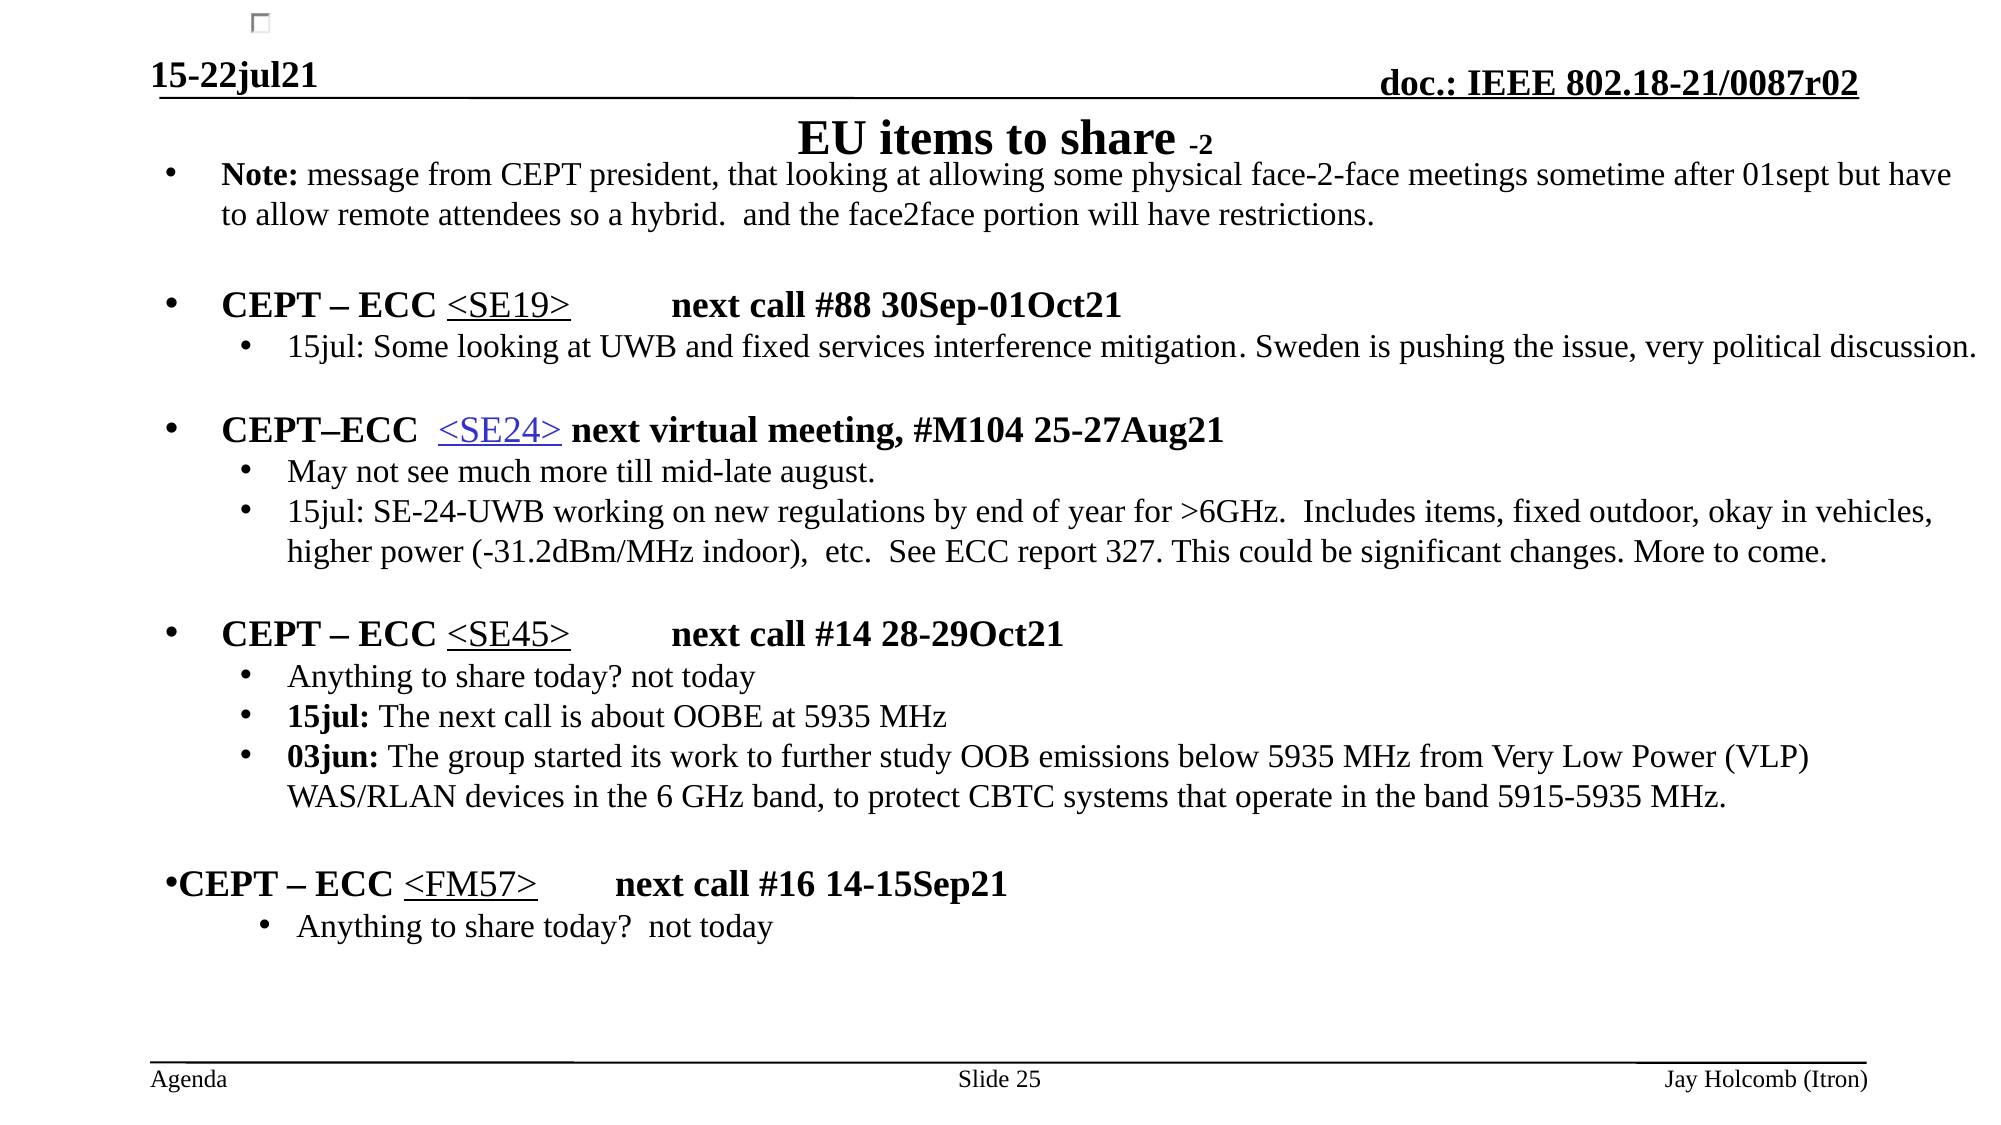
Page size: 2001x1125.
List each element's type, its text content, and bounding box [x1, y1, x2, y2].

title EU items to share -2 [367, 100, 1644, 144]
list Note: message from CEPT president, that looking at allowing some physical face-2-face meetings sometime after 01sept but have to allow remote attendees so a hybrid. and the face2face portion will have restrictions. CEPT – ECC <SE19> next call #88 30Sep-01Oct21 15jul: Some looking at UWB and fixed services interference mitigation. Sweden is pushing the issue, very political discussion. CEPT–ECC <SE24> next virtual meeting, #M104 25-27Aug21 May not see much more till mid-late august. 15jul: SE-24-UWB working on new regulations by end of year for >6GHz. Includes items, fixed outdoor, okay in vehicles, higher power (-31.2dBm/MHz indoor), etc. See ECC report 327. This could be significant changes. More to come. CEPT – ECC <SE45> next call #14 28-29Oct21 Anything to share today? not today 15jul: The next call is about OOBE at 5935 MHz 03jun: The group started its work to further study OOB emissions below 5935 MHz from Very Low Power (VLP) WAS/RLAN devices in the 6 GHz band, to protect CBTC systems that operate in the band 5915-5935 MHz. CEPT – ECC <FM57> next call #16 14-15Sep21 Anything to share today? not today [149, 144, 2000, 1076]
picture [249, 0, 476, 51]
footer Jay Holcomb (Itron) [1171, 1061, 1869, 1093]
slide_number Slide 25 [933, 1061, 1067, 1123]
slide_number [149, 49, 651, 95]
